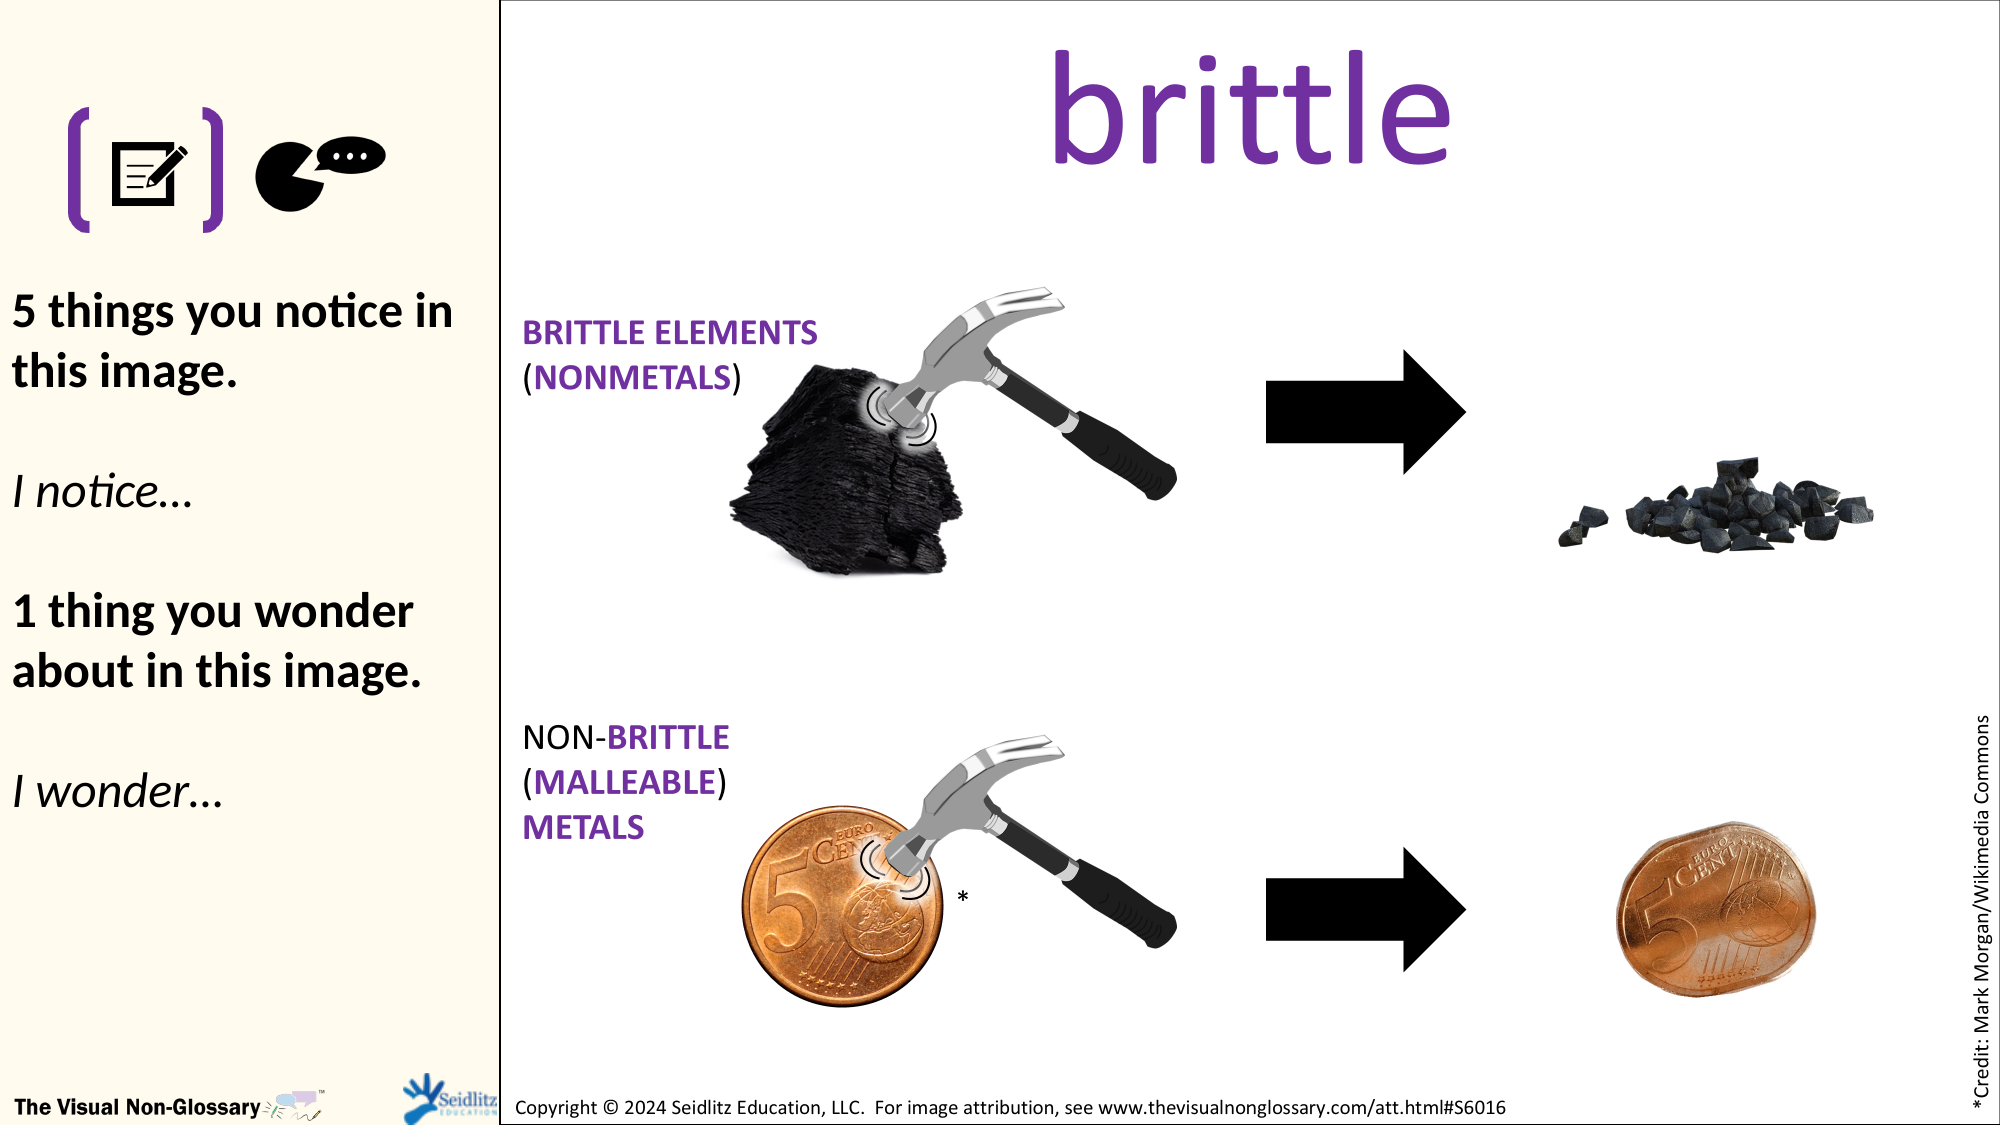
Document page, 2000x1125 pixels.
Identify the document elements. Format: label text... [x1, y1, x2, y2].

picture [68, 107, 223, 233]
picture [403, 1073, 497, 1125]
picture [499, 0, 2000, 1125]
text_box 5 things you notice in this image. I notice… 1 thing you wonder about in this image. I wonder… [0, 269, 494, 825]
picture [0, 1084, 328, 1125]
picture [254, 136, 386, 212]
